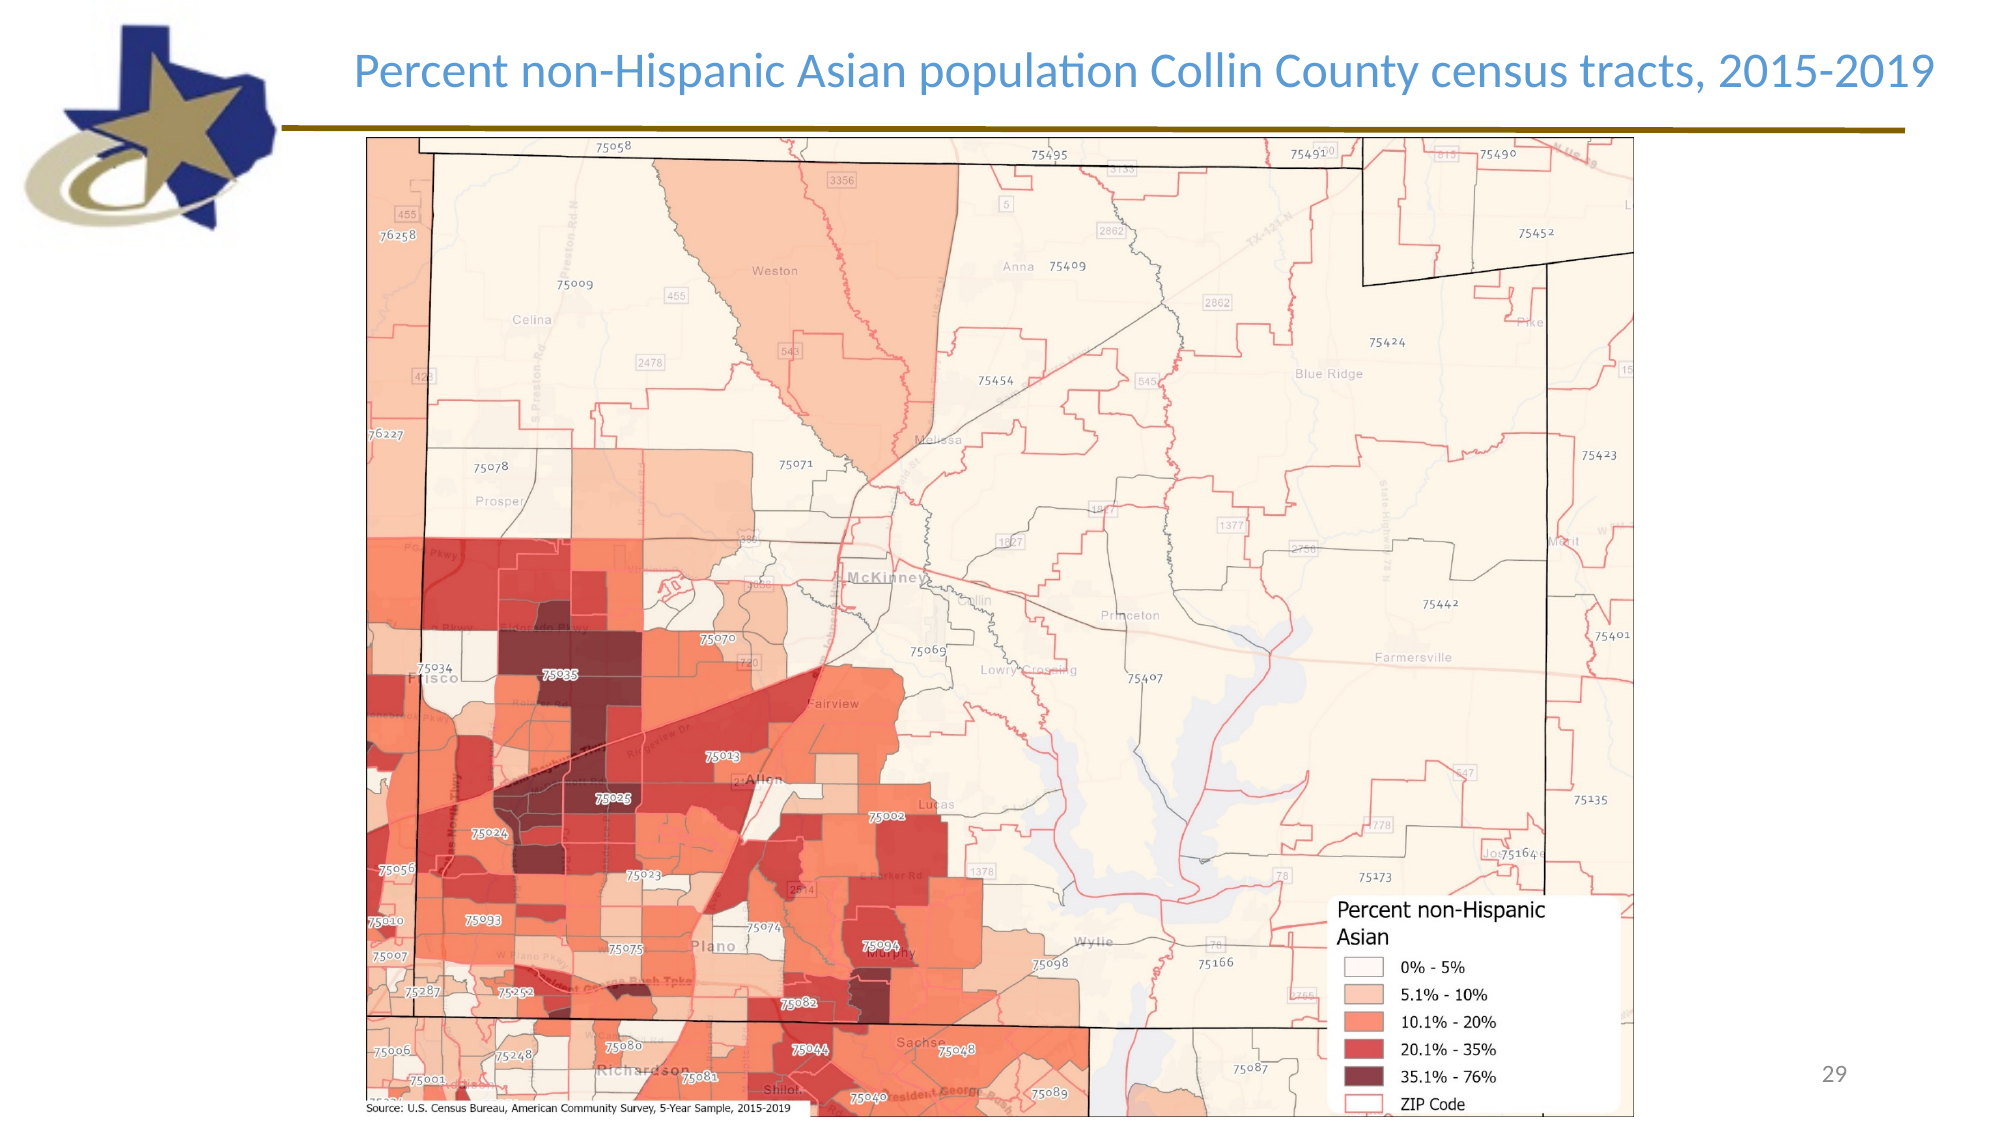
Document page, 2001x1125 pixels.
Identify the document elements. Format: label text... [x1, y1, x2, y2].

slide_number 29 [1634, 1042, 1863, 1103]
picture [366, 137, 1634, 1117]
picture [20, 0, 282, 261]
text_box Percent non-Hispanic Asian population Collin County census tracts, 2015-2019 [269, 0, 2000, 194]
